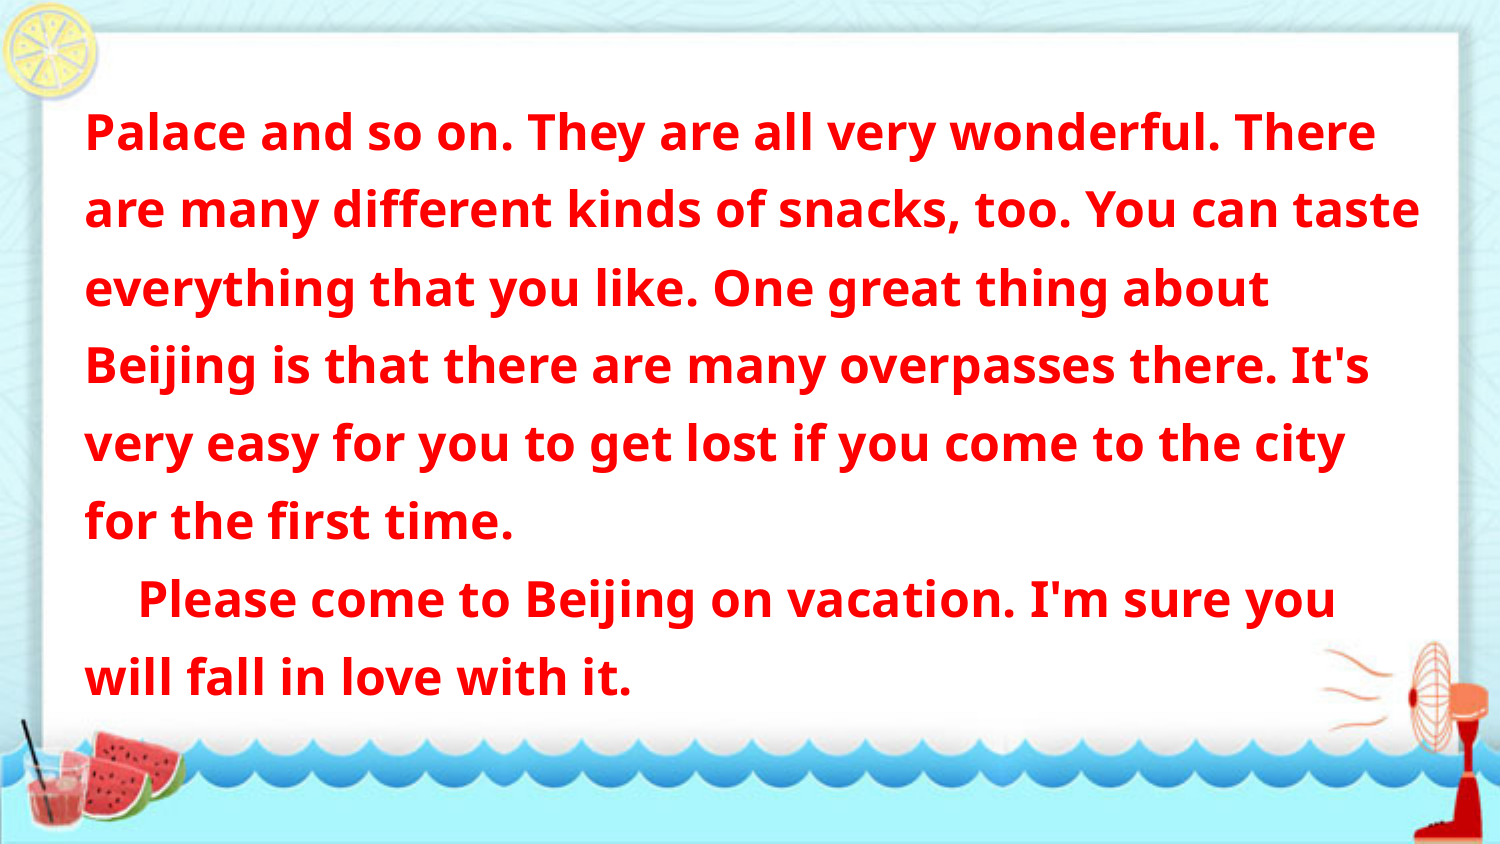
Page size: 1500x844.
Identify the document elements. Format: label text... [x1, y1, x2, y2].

text_box Palace and so on. They are all very wonderful. There are many different kinds of snacks, too. You can taste everything that you like. One great thing about Beijing is that there are many overpasses there. It's very easy for you to get lost if you come to the city for the first time. Please come to Beijing on vacation. I'm sure you will fall in love with it. [70, 74, 1438, 714]
picture [0, 0, 1500, 844]
